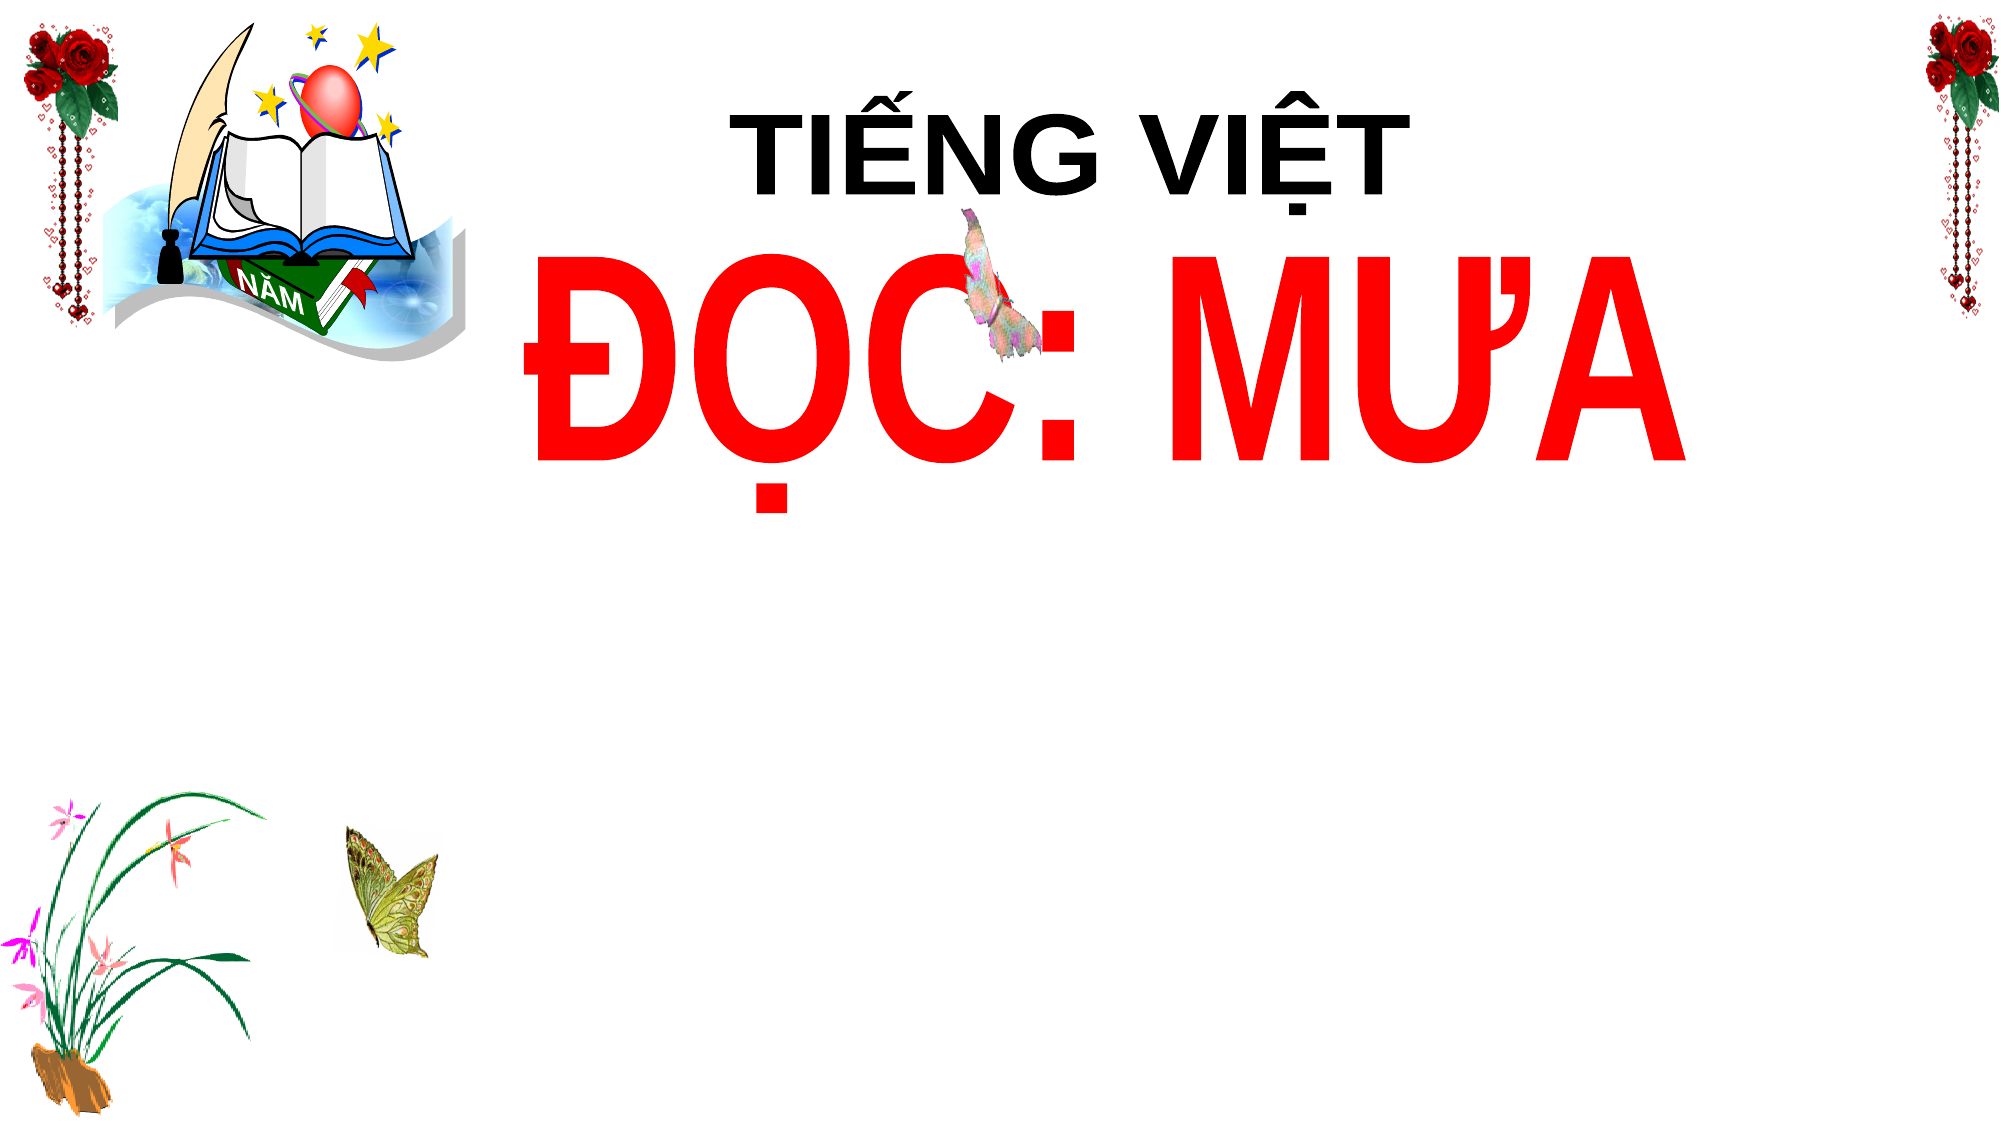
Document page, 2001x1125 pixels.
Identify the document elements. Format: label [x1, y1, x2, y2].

picture [24, 22, 118, 328]
picture [0, 791, 267, 1117]
text_box [102, 22, 453, 350]
picture [914, 170, 1069, 422]
picture [1926, 13, 1999, 319]
picture [332, 824, 444, 960]
